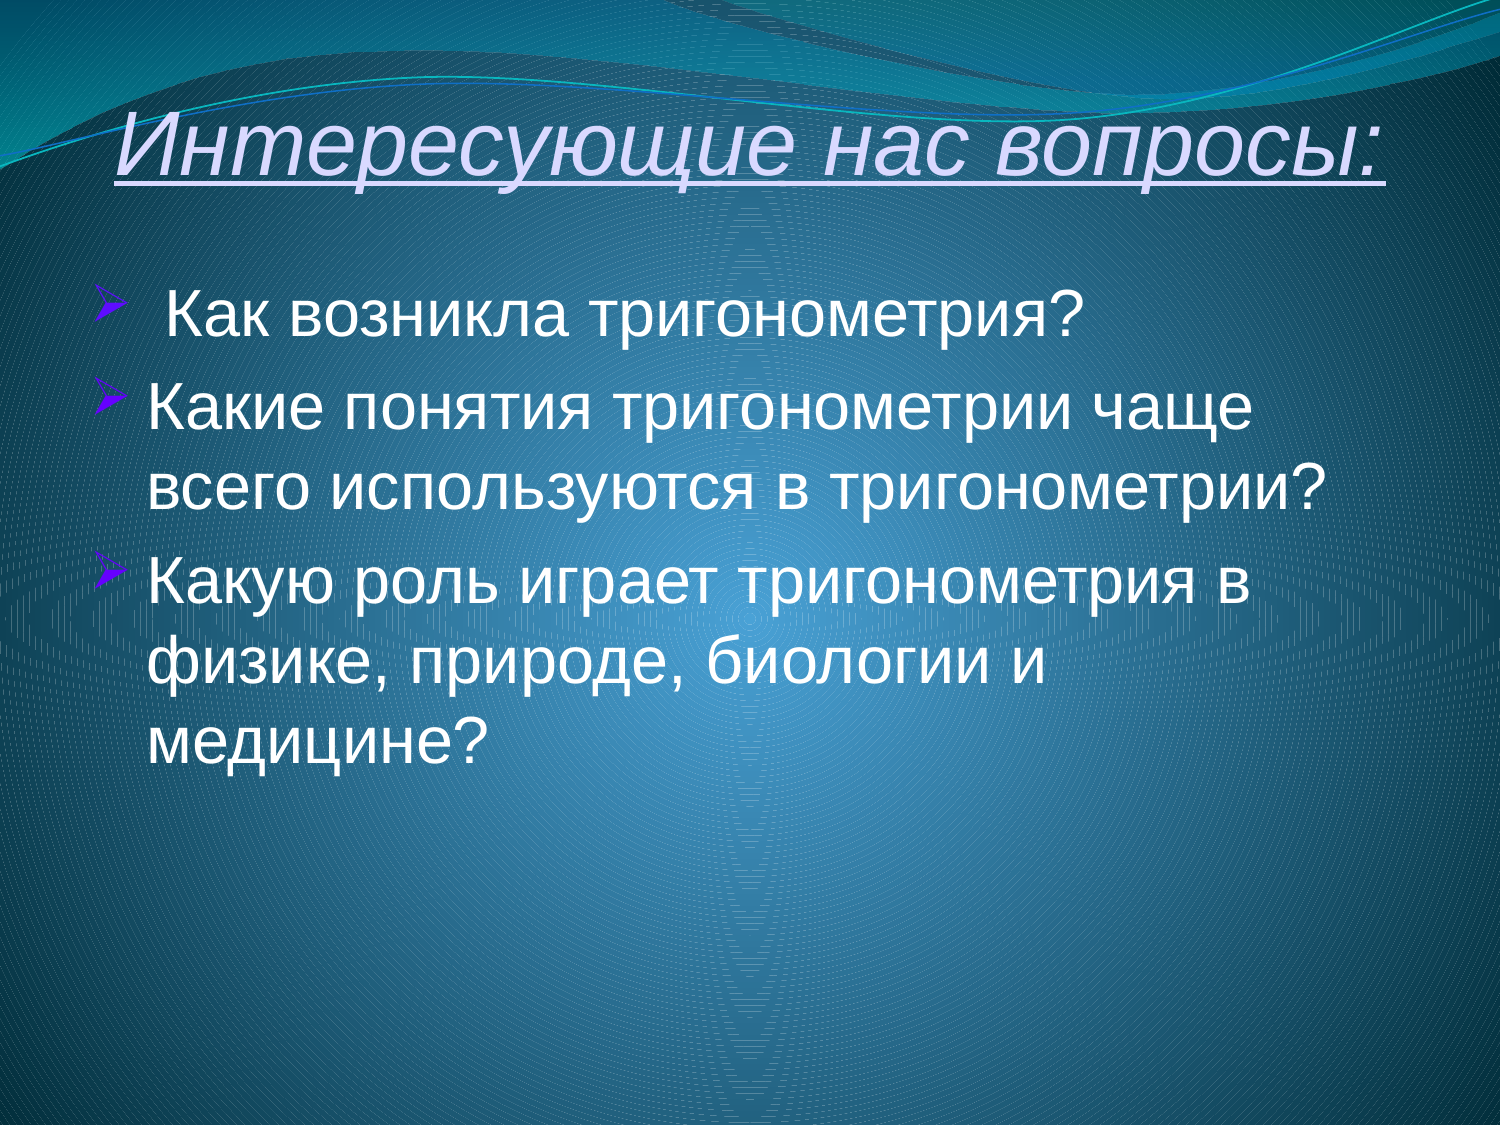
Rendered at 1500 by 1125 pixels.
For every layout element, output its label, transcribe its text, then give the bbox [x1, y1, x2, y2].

text_box Как возникла тригонометрия? Какие понятия тригонометрии чаще всего используются в тригонометрии? Какую роль играет тригонометрия в физике, природе, биологии и медицине? [74, 262, 1425, 1005]
text_box Интересующие нас вопросы: [74, 45, 1425, 233]
